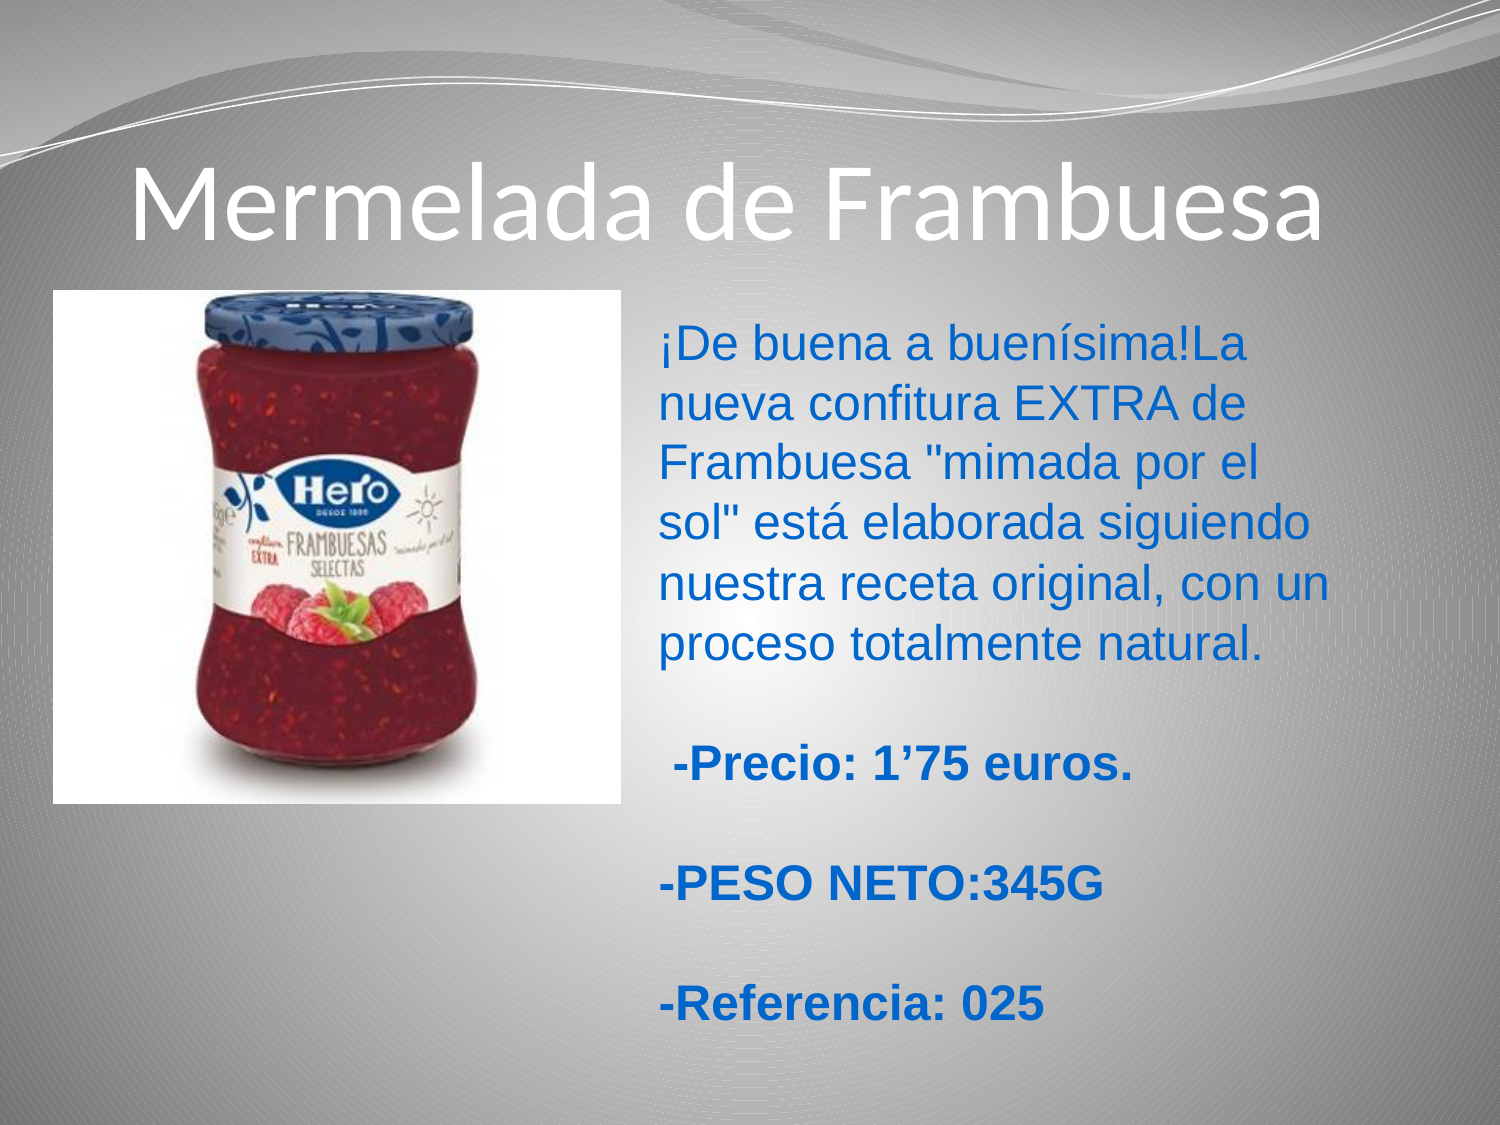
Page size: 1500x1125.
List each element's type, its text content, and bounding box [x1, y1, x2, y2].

title Mermelada de Frambuesa [111, 101, 1463, 290]
picture [52, 290, 621, 804]
text_box ¡De buena a buenísima!La nueva confitura EXTRA de Frambuesa "mimada por el sol" está elaborada siguiendo nuestra receta original, con un proceso totalmente natural. -Precio: 1’75 euros. -PESO NETO:345G -Referencia: 025 [643, 302, 1365, 1098]
